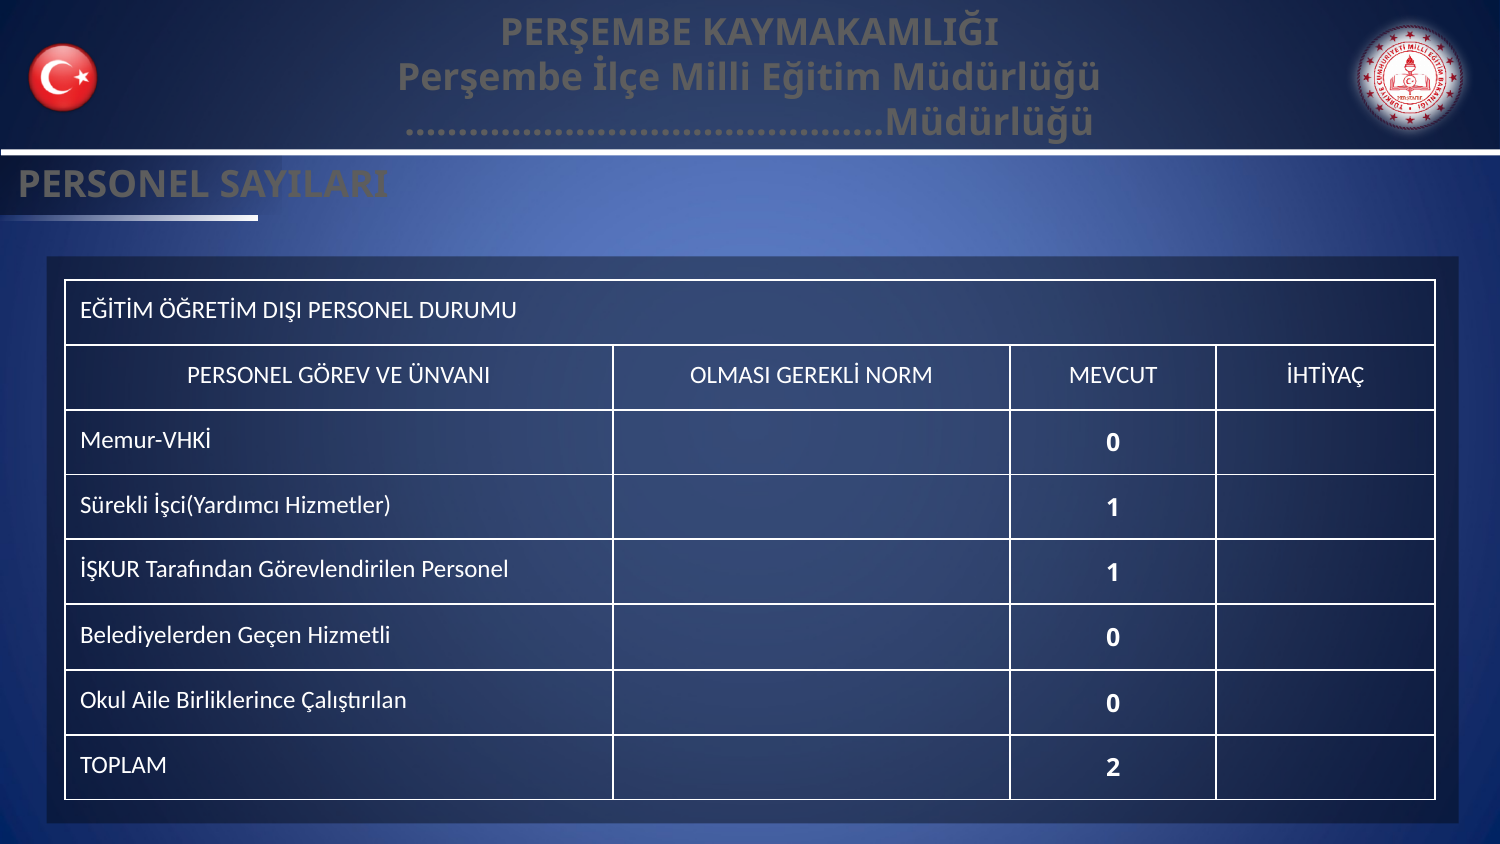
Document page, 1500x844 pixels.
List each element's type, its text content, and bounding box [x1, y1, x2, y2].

table_cell MEVCUT [1011, 346, 1215, 409]
table_cell PERSONEL GÖREV VE ÜNVANI [66, 346, 612, 409]
text_box [0, 215, 258, 221]
text_box [1, 149, 1500, 156]
table_cell 0 [1011, 605, 1215, 669]
table_cell 1 [1011, 540, 1215, 603]
table_cell İHTİYAÇ [1217, 346, 1434, 409]
text_box PERŞEMBE KAYMAKAMLIĞI Perşembe İlçe Milli Eğitim Müdürlüğü ………………………………………Müdürlüğü [0, 0, 1500, 152]
table_cell Okul Aile Birliklerince Çalıştırılan [66, 671, 612, 734]
table_cell [1217, 736, 1434, 799]
table_cell [614, 736, 1009, 799]
table_cell OLMASI GEREKLİ NORM [614, 346, 1009, 409]
table_cell [1217, 605, 1434, 669]
table_cell Sürekli İşci(Yardımcı Hizmetler) [66, 475, 612, 538]
table_cell [614, 605, 1009, 669]
picture [1340, 8, 1480, 148]
table_cell Belediyelerden Geçen Hizmetli [66, 605, 612, 669]
table_cell 0 [1011, 671, 1215, 734]
table_cell [1217, 671, 1434, 734]
table_cell [614, 540, 1009, 603]
table_cell Memur-VHKİ [66, 411, 612, 474]
table_cell TOPLAM [66, 736, 612, 799]
table_cell [1217, 411, 1434, 474]
picture [23, 41, 101, 116]
text_box PERSONEL SAYILARI [17, 156, 624, 213]
picture [0, 156, 1500, 844]
table_header EĞİTİM ÖĞRETİM DIŞI PERSONEL DURUMU [66, 281, 1434, 344]
table_cell [1217, 475, 1434, 538]
table_cell İŞKUR Tarafından Görevlendirilen Personel [66, 540, 612, 603]
table_cell 2 [1011, 736, 1215, 799]
text_box [0, 154, 283, 217]
table_cell 1 [1011, 475, 1215, 538]
table_cell 0 [1011, 411, 1215, 474]
text_box [45, 254, 1461, 826]
table_cell [614, 411, 1009, 474]
table_cell [614, 475, 1009, 538]
table_cell [1217, 540, 1434, 603]
table_cell [614, 671, 1009, 734]
